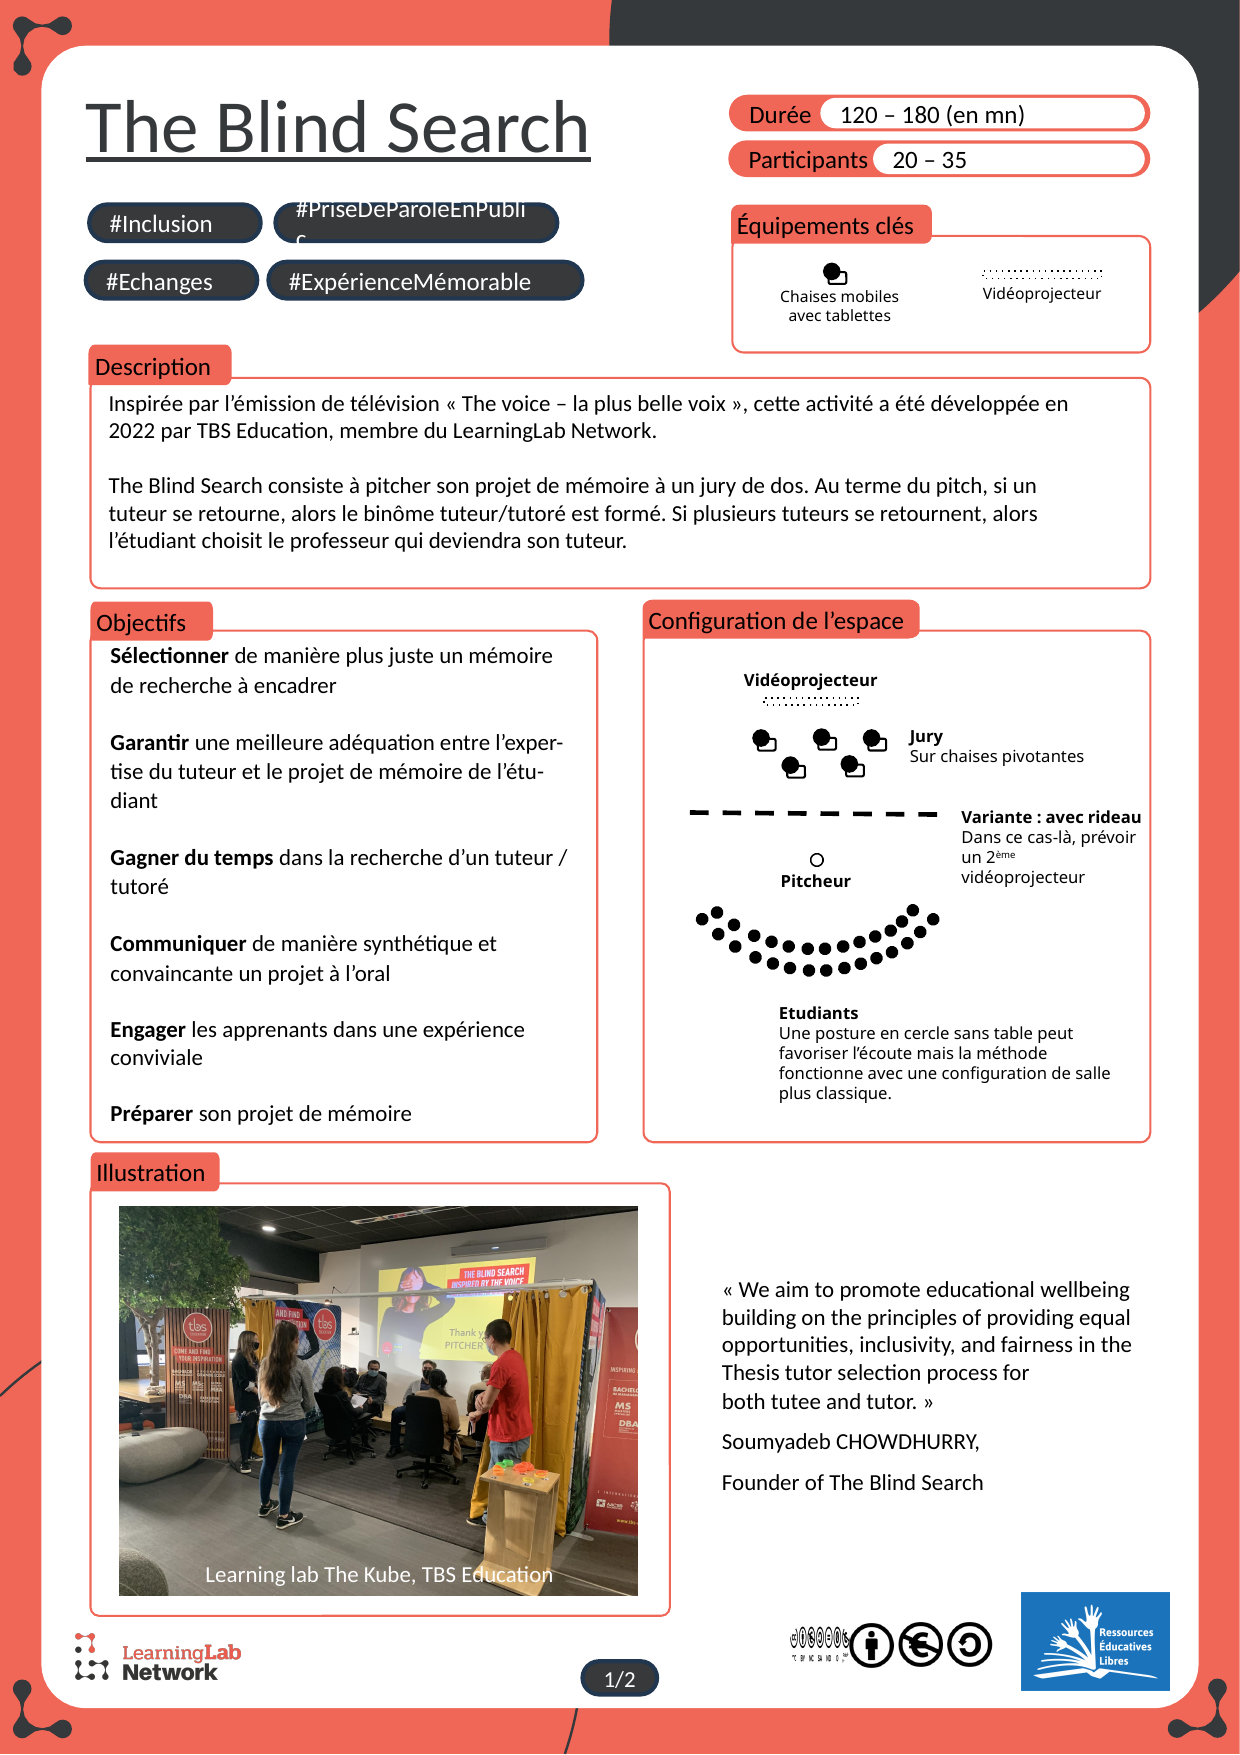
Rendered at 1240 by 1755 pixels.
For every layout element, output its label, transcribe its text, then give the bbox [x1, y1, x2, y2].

picture [789, 1610, 995, 1673]
picture [41, 1610, 280, 1709]
picture [119, 1206, 638, 1596]
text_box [728, 94, 1151, 132]
title The Blind Search [85, 77, 695, 346]
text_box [730, 204, 1151, 353]
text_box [840, 754, 865, 777]
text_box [88, 345, 1151, 589]
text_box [752, 728, 776, 751]
picture [1021, 1592, 1170, 1691]
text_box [692, 909, 943, 980]
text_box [707, 901, 923, 959]
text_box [957, 270, 1128, 327]
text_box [759, 262, 920, 332]
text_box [728, 140, 1151, 178]
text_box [862, 728, 887, 751]
text_box « We aim to promote educational wellbeing building on the principles of providing equal opportunities, inclusivity, and fairness in the Thesis tutor selection process for both tutee and tutor. » Soumyadeb CHOWDHURRY, Founder of The Blind Search [719, 1272, 1151, 1495]
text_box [642, 599, 1151, 1143]
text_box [90, 601, 598, 1143]
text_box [812, 728, 837, 750]
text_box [781, 756, 806, 778]
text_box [90, 1152, 671, 1616]
text_box 1/2 [582, 1661, 658, 1695]
